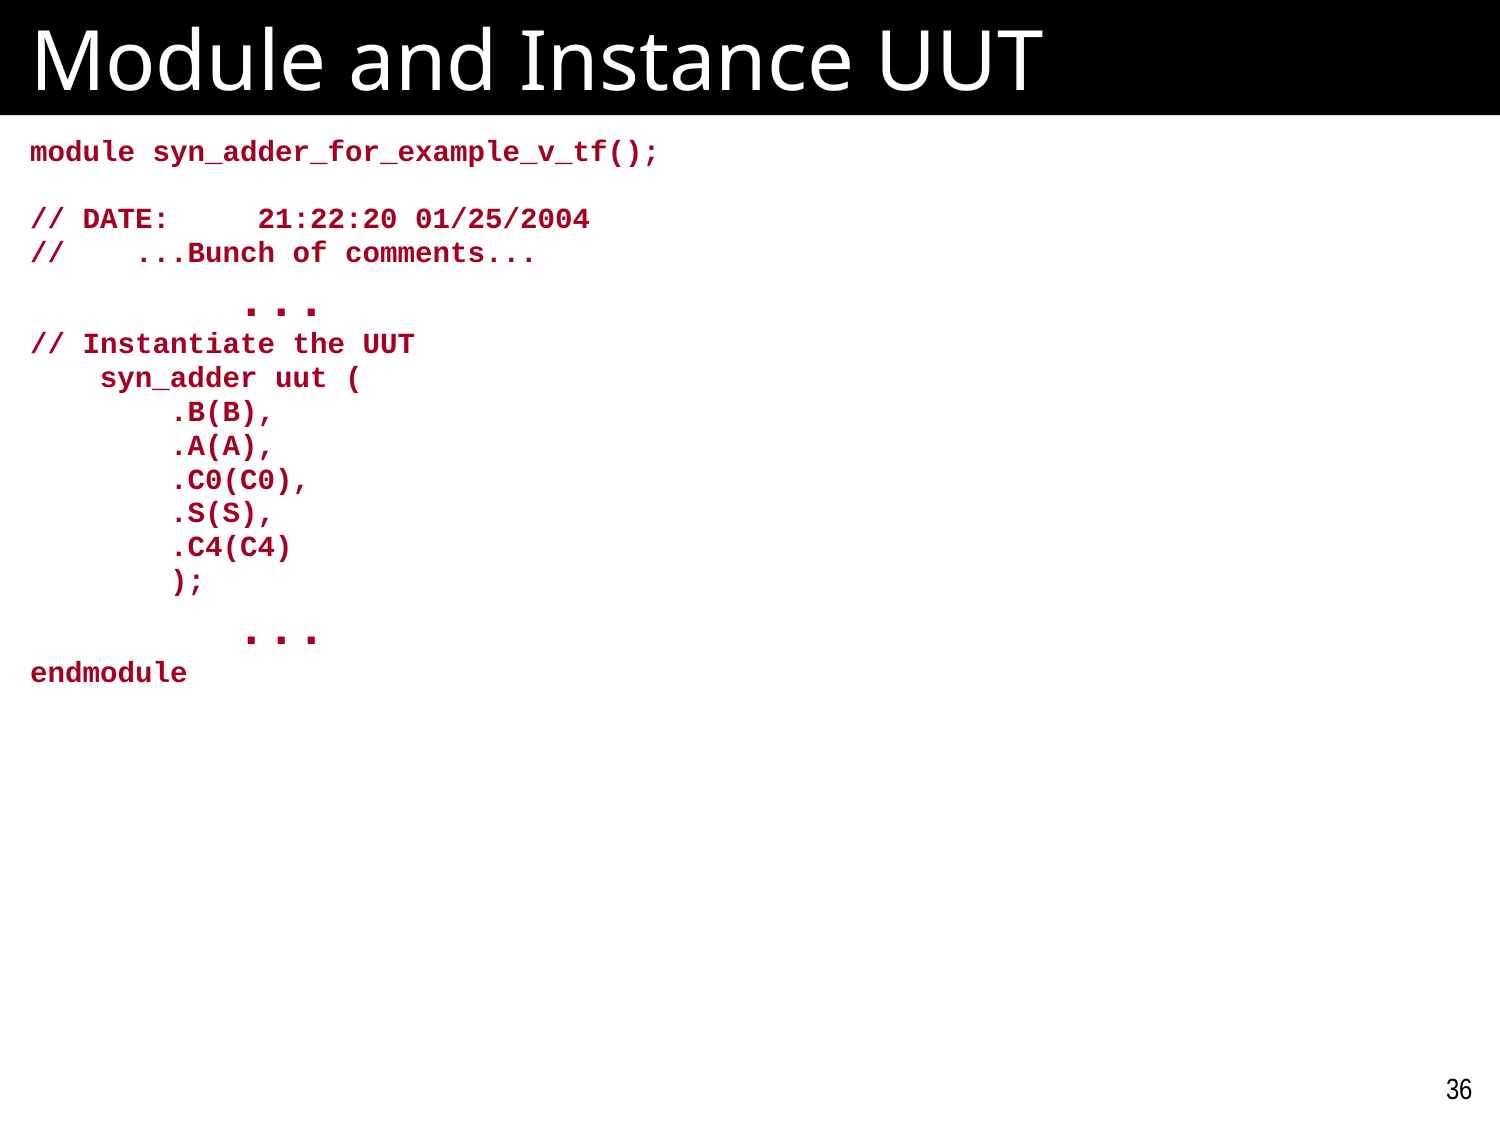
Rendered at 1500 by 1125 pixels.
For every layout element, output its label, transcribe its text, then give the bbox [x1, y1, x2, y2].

list module syn_adder_for_example_v_tf(); // DATE: 21:22:20 01/25/2004 // ...Bunch of comments... ... // Instantiate the UUT syn_adder uut ( .B(B), .A(A), .C0(C0), .S(S), .C4(C4) ); ... endmodule [0, 115, 1500, 1125]
title Module and Instance UUT [0, 0, 1500, 115]
